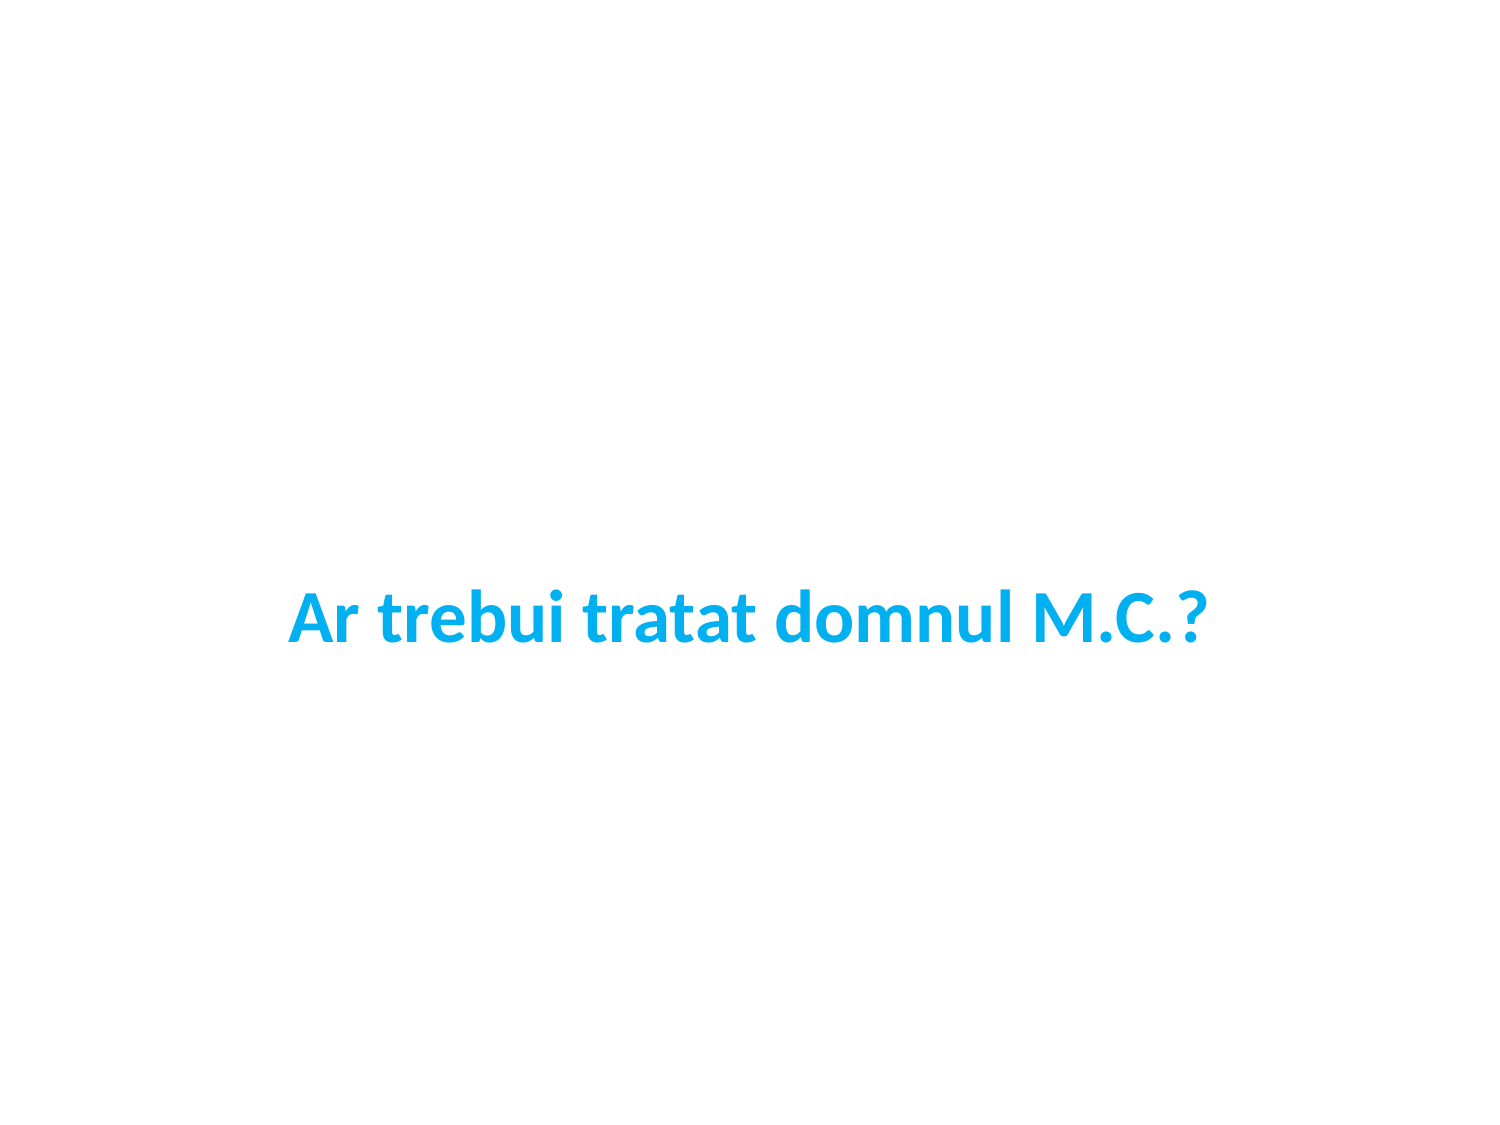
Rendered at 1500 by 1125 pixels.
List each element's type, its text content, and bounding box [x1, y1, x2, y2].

title Ar trebui tratat domnul M.C.? [75, 362, 1425, 863]
